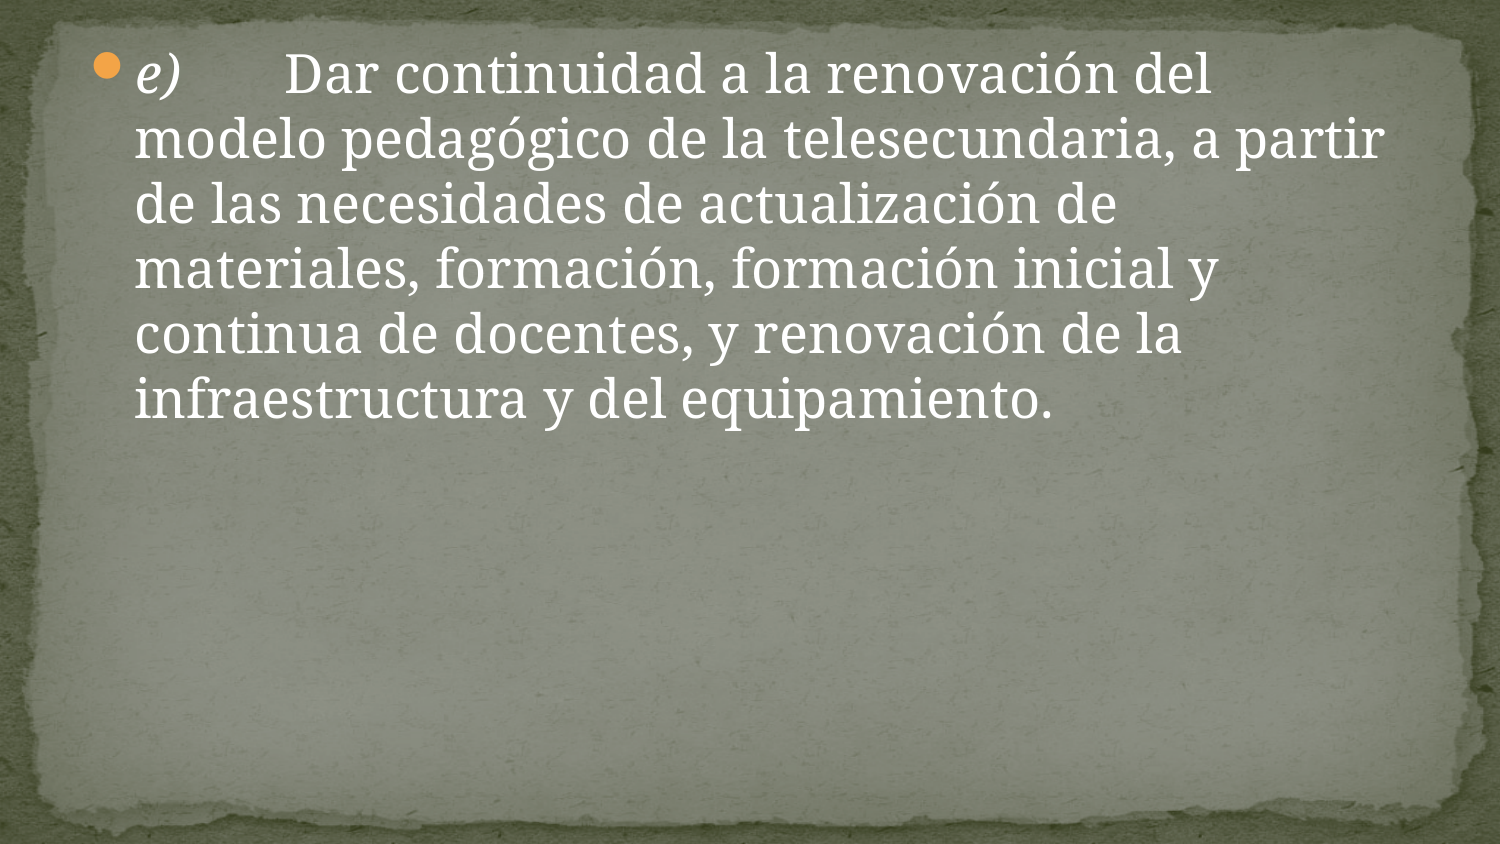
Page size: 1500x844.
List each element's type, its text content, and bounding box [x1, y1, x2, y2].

list e) Dar continuidad a la renovación del modelo pedagógico de la telesecundaria, a partir de las necesidades de actualización de materiales, formación, formación inicial y continua de docentes, y renovación de la infraestructura y del equipamiento. [75, 32, 1425, 750]
